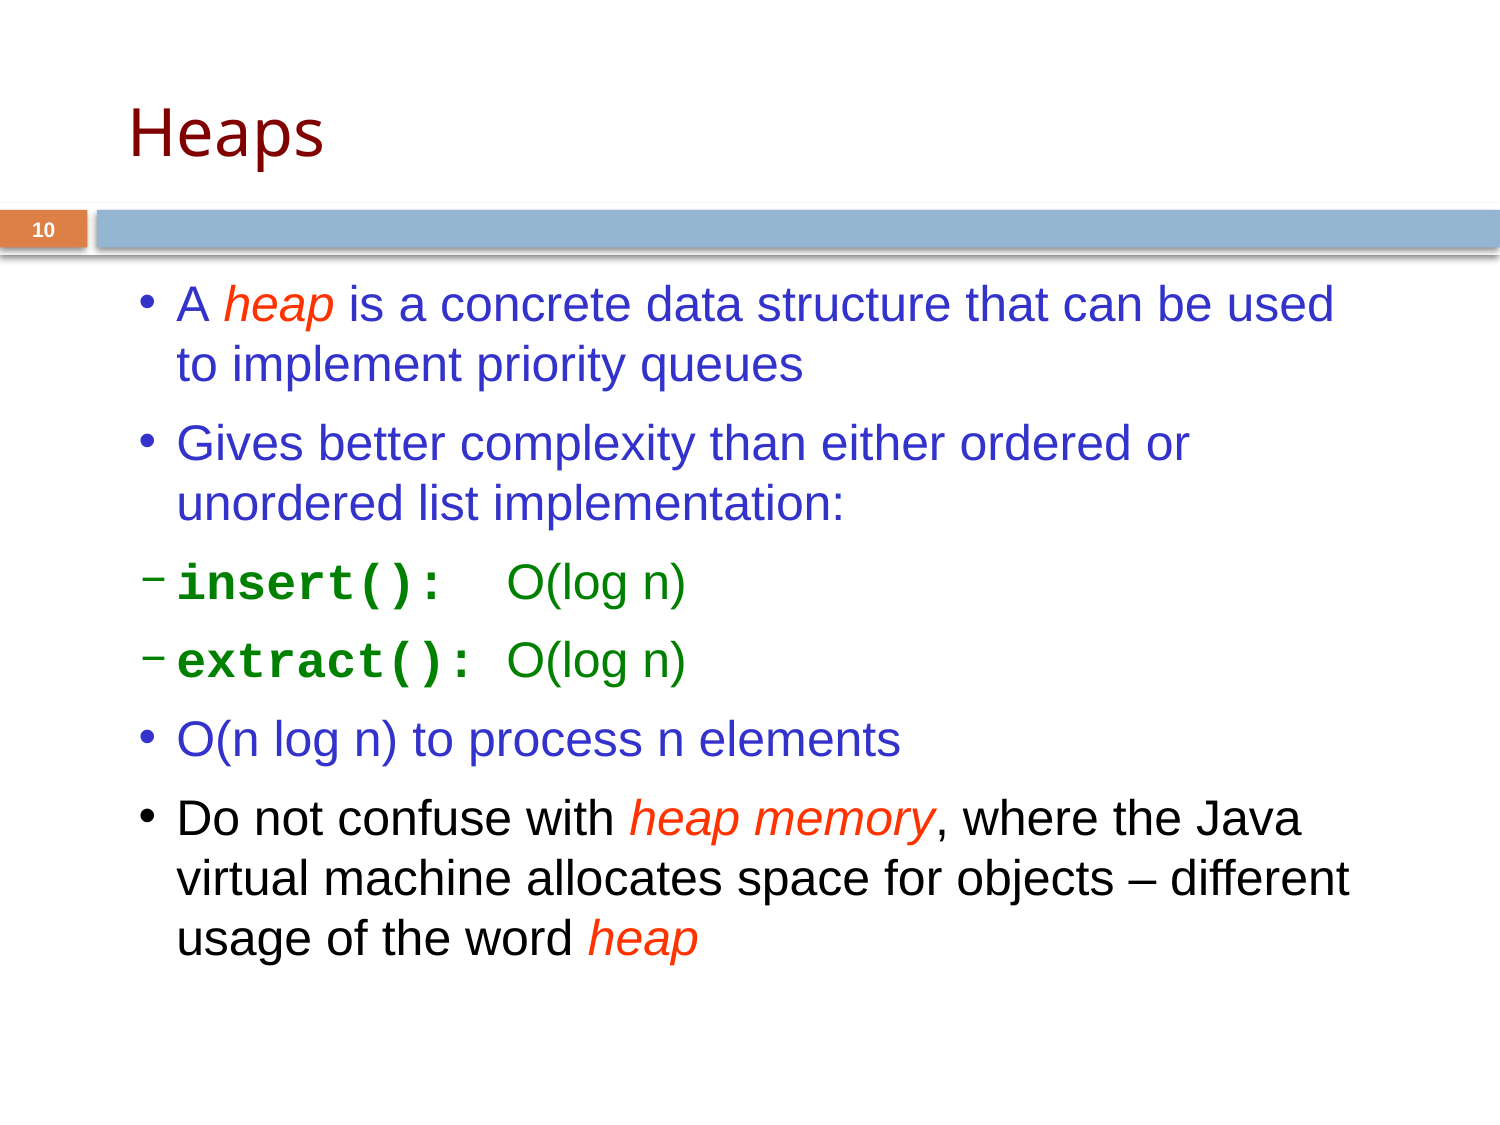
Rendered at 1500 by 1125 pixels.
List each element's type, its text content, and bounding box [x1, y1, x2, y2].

slide_number 10 [0, 208, 88, 249]
title Heaps [112, 9, 1388, 250]
text_box A heap is a concrete data structure that can be used to implement priority queues Gives better complexity than either ordered or unordered list implementation: insert(): O(log n) extract(): O(log n) O(n log n) to process n elements Do not confuse with heap memory, where the Java virtual machine allocates space for objects – different usage of the word heap [132, 271, 1370, 1041]
